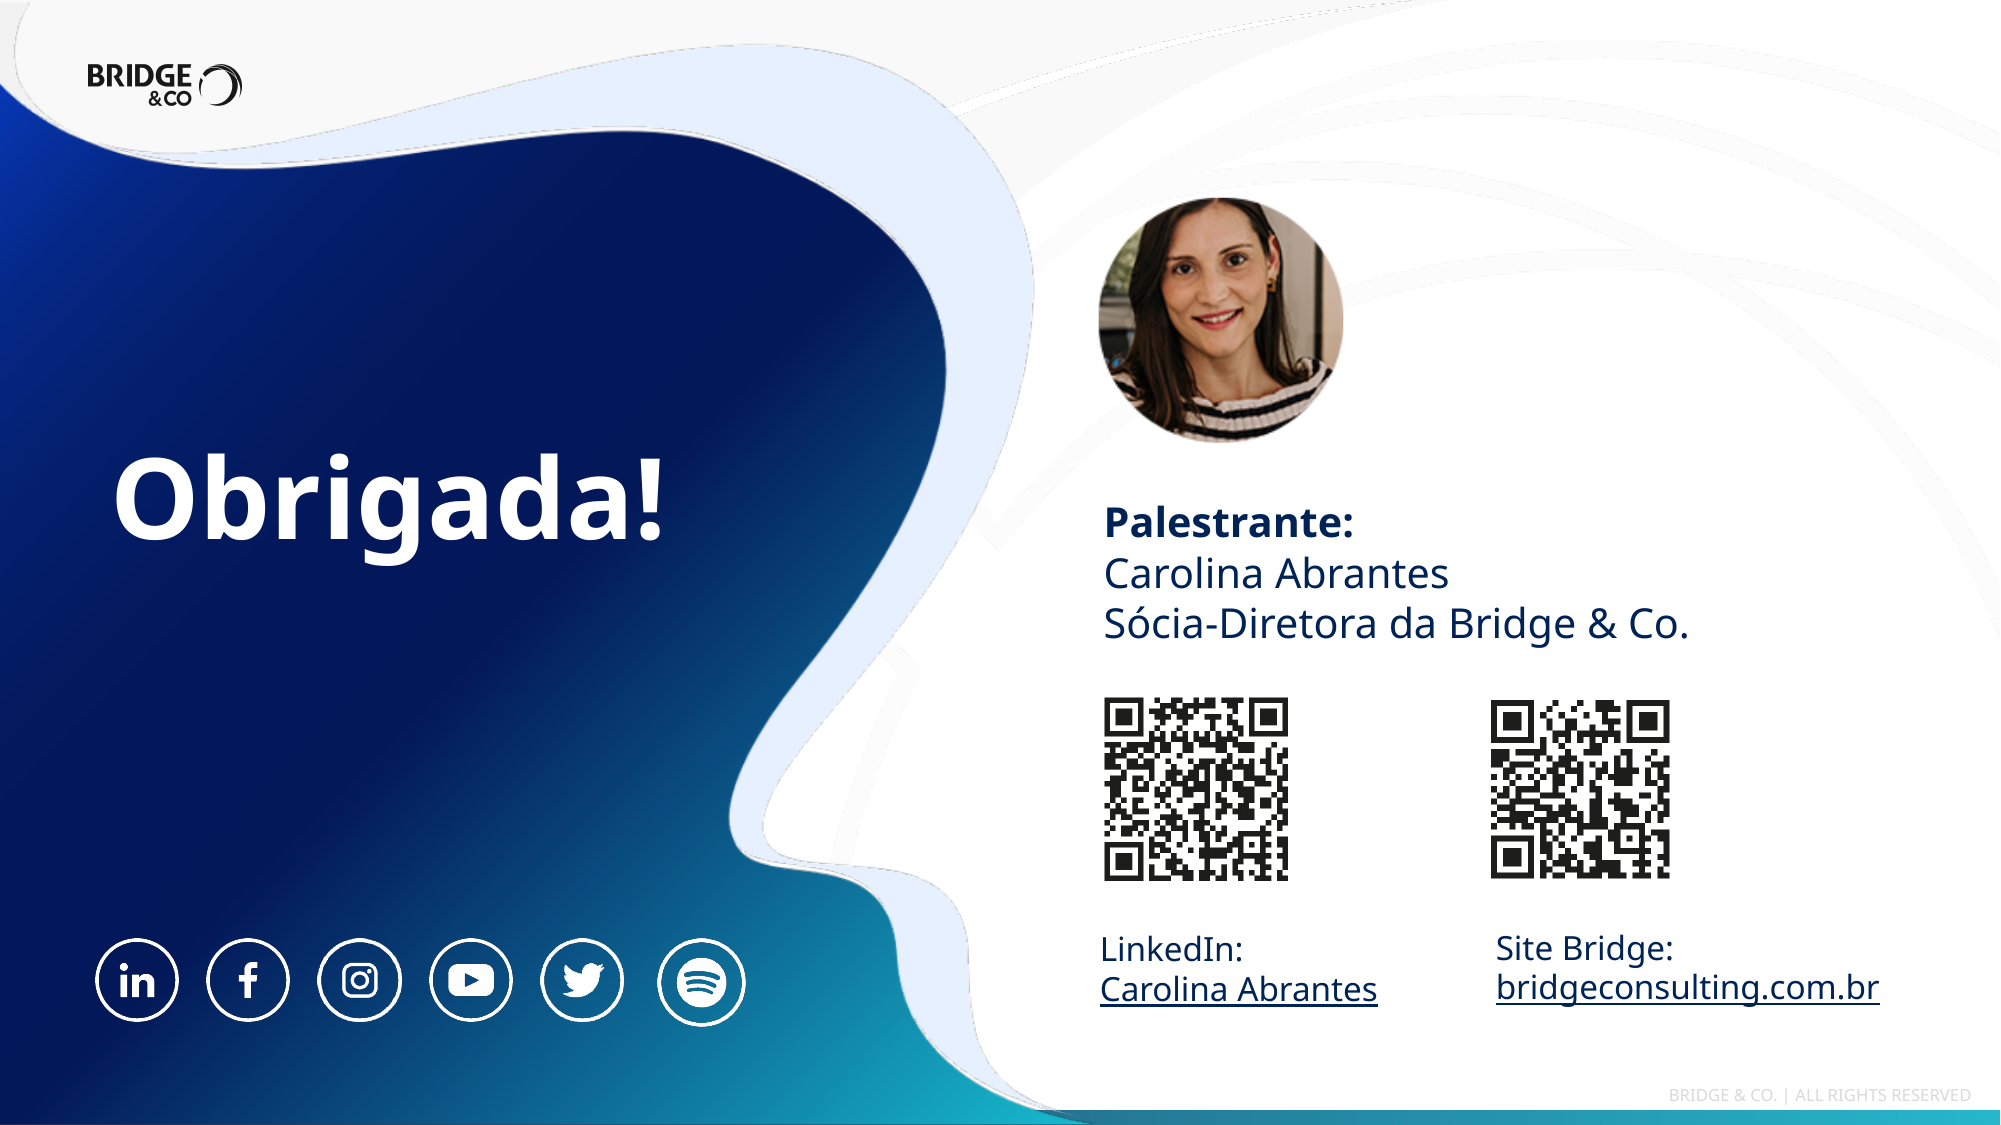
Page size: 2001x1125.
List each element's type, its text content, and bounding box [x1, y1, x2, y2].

text_box Site Bridge: bridgeconsulting.com.br [1481, 919, 1973, 1020]
picture [0, 0, 2000, 1124]
text_box LinkedIn: Carolina Abrantes [1098, 921, 1435, 1021]
text_box Palestrante: Carolina Abrantes Sócia-Diretora da Bridge & Co. [1098, 490, 2000, 657]
picture [1996, 1114, 2000, 1125]
